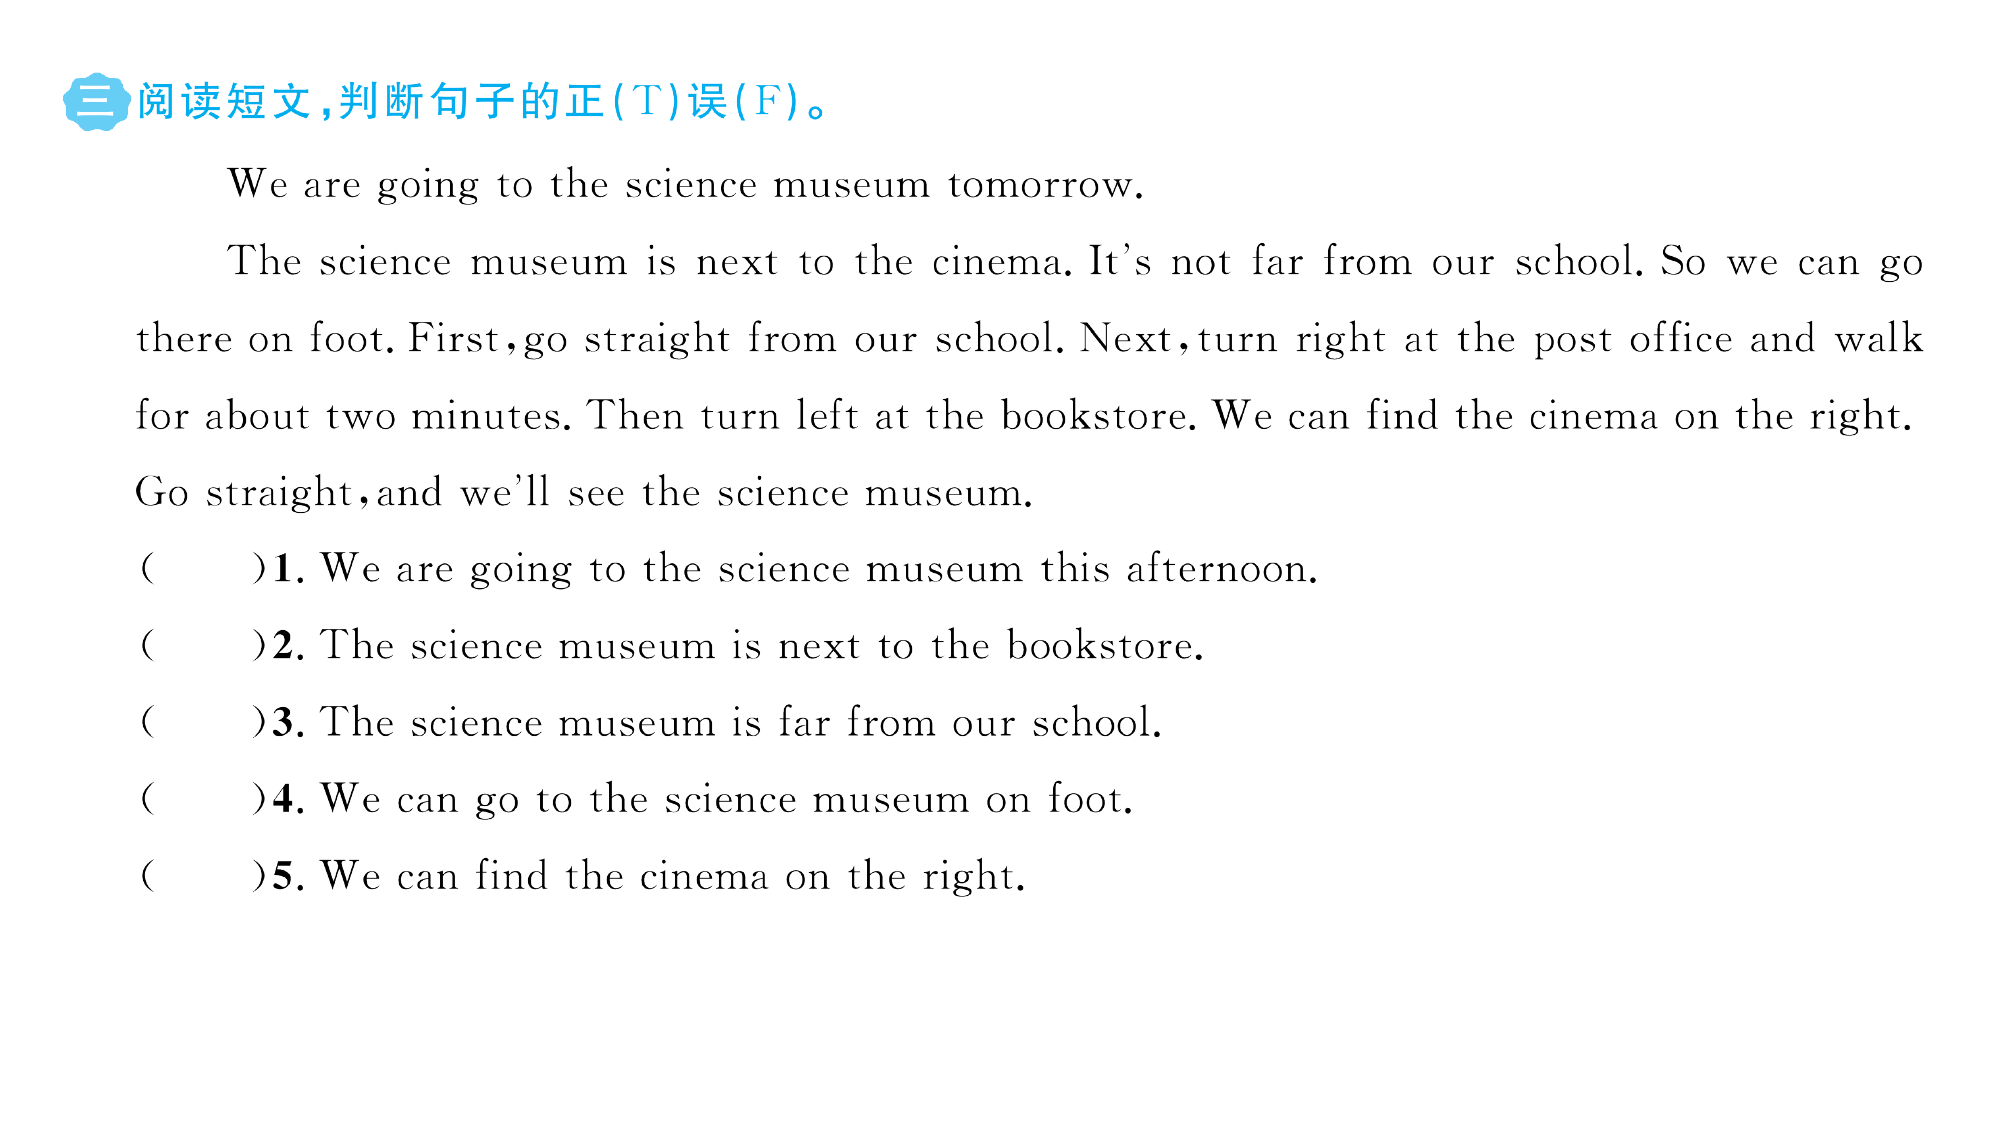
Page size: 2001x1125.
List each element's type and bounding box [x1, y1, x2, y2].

picture [58, 58, 2000, 907]
